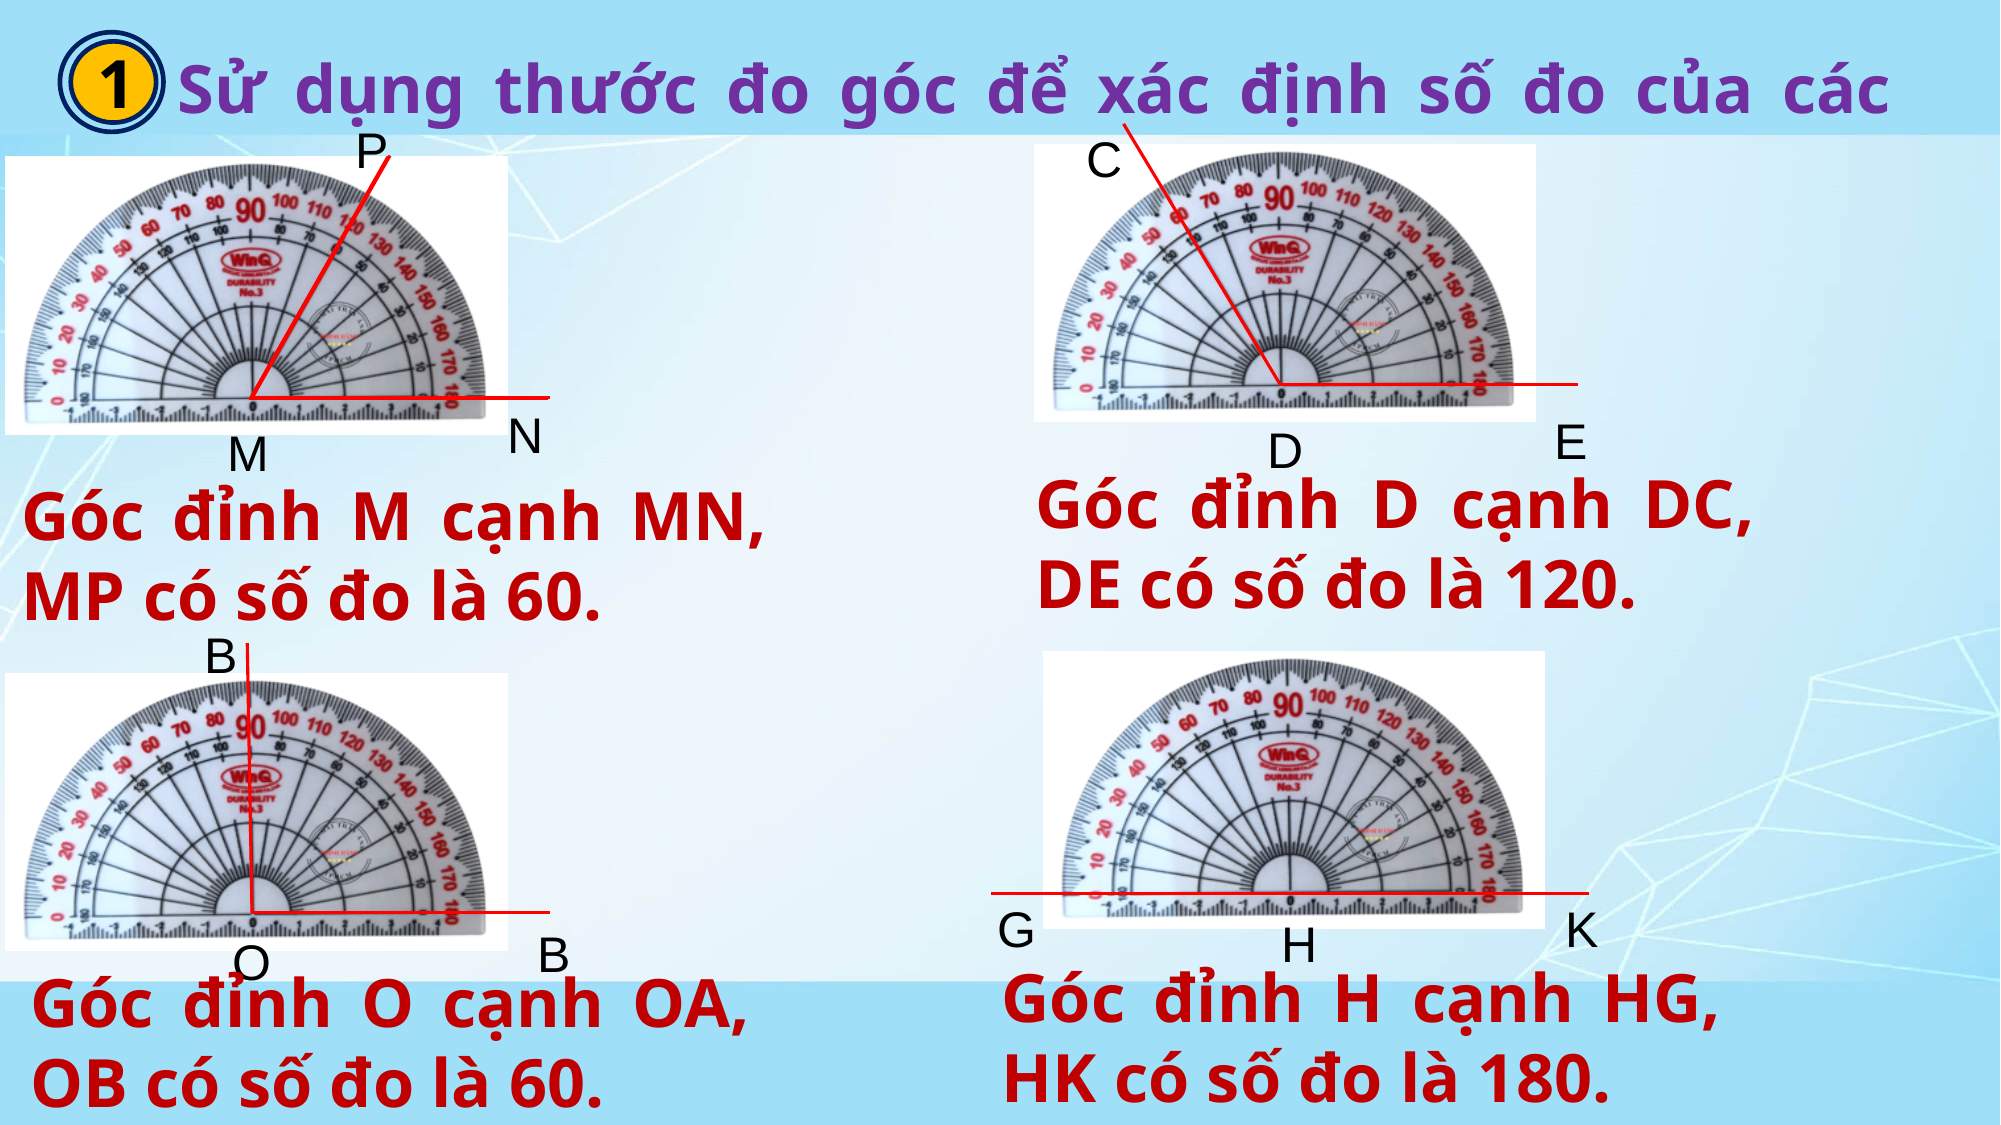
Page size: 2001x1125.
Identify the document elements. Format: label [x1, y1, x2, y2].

text_box [247, 643, 252, 913]
picture [0, 0, 2000, 1125]
text_box [1123, 123, 1281, 385]
text_box [59, 0, 1908, 132]
text_box [250, 156, 388, 398]
